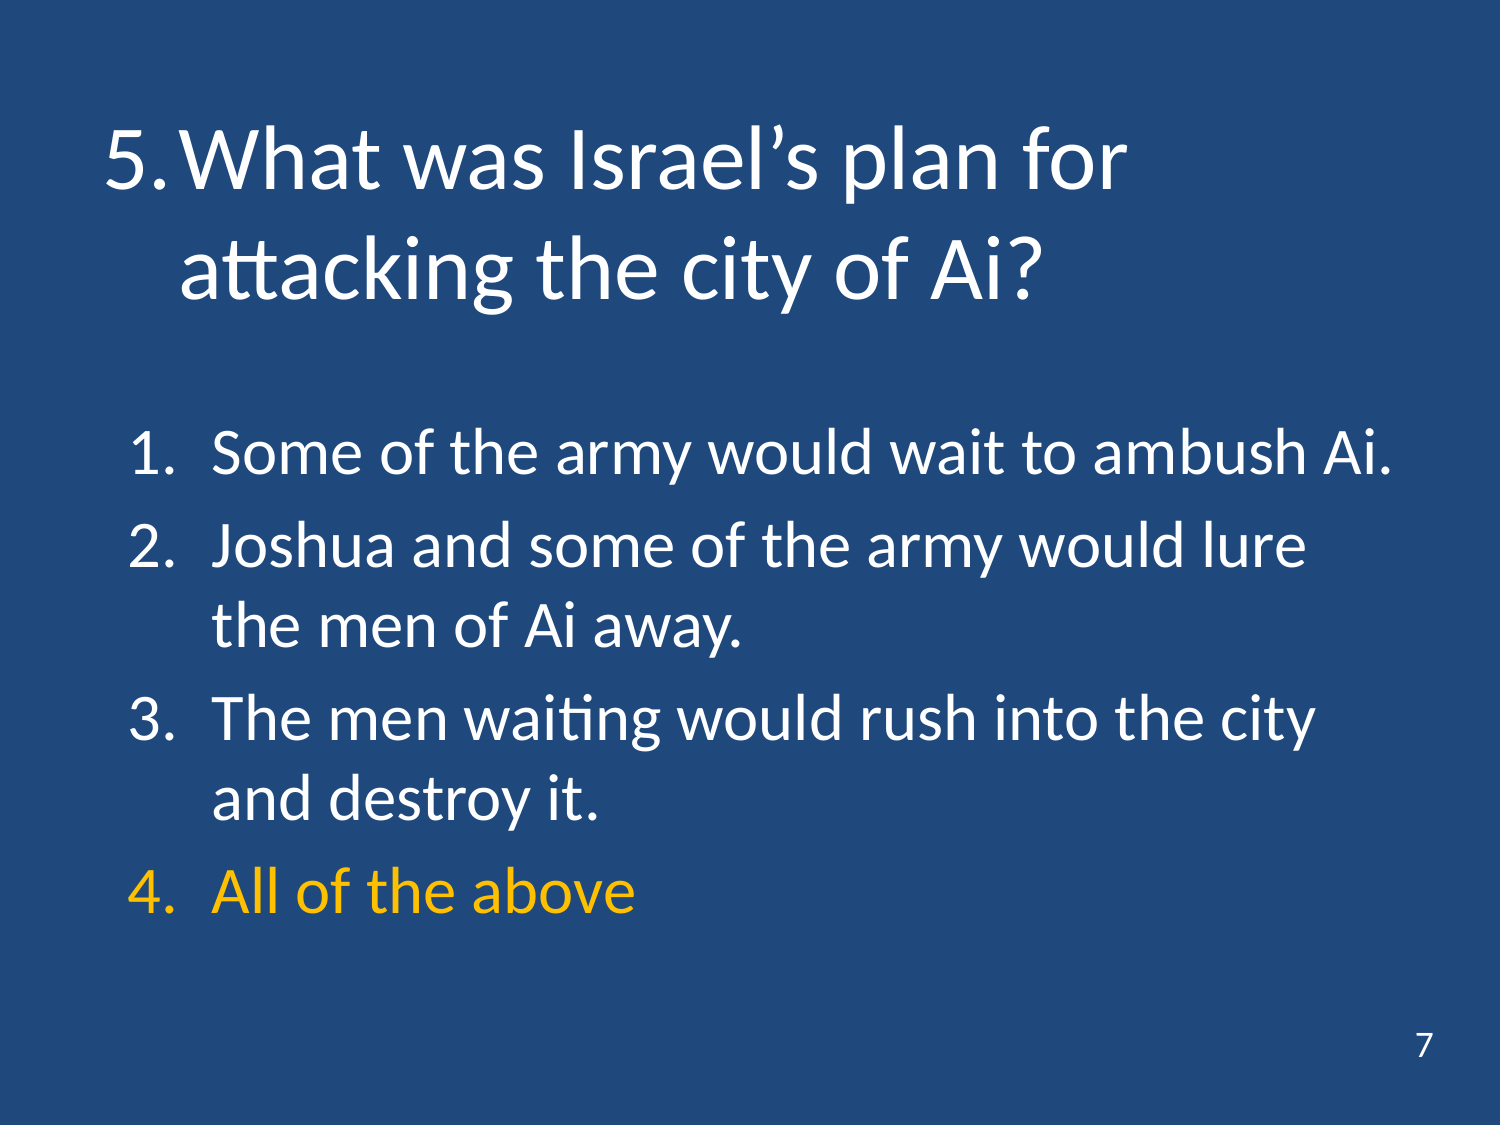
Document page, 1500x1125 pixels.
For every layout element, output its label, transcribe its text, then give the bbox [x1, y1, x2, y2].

title 5. What was Israel’s plan for attacking the city of Ai? [87, 87, 1425, 329]
text_box 7 [1400, 1012, 1450, 1073]
subtitle Some of the army would wait to ambush Ai. Joshua and some of the army would lure the men of Ai away. The men waiting would rush into the city and destroy it. All of the above [112, 399, 1425, 800]
